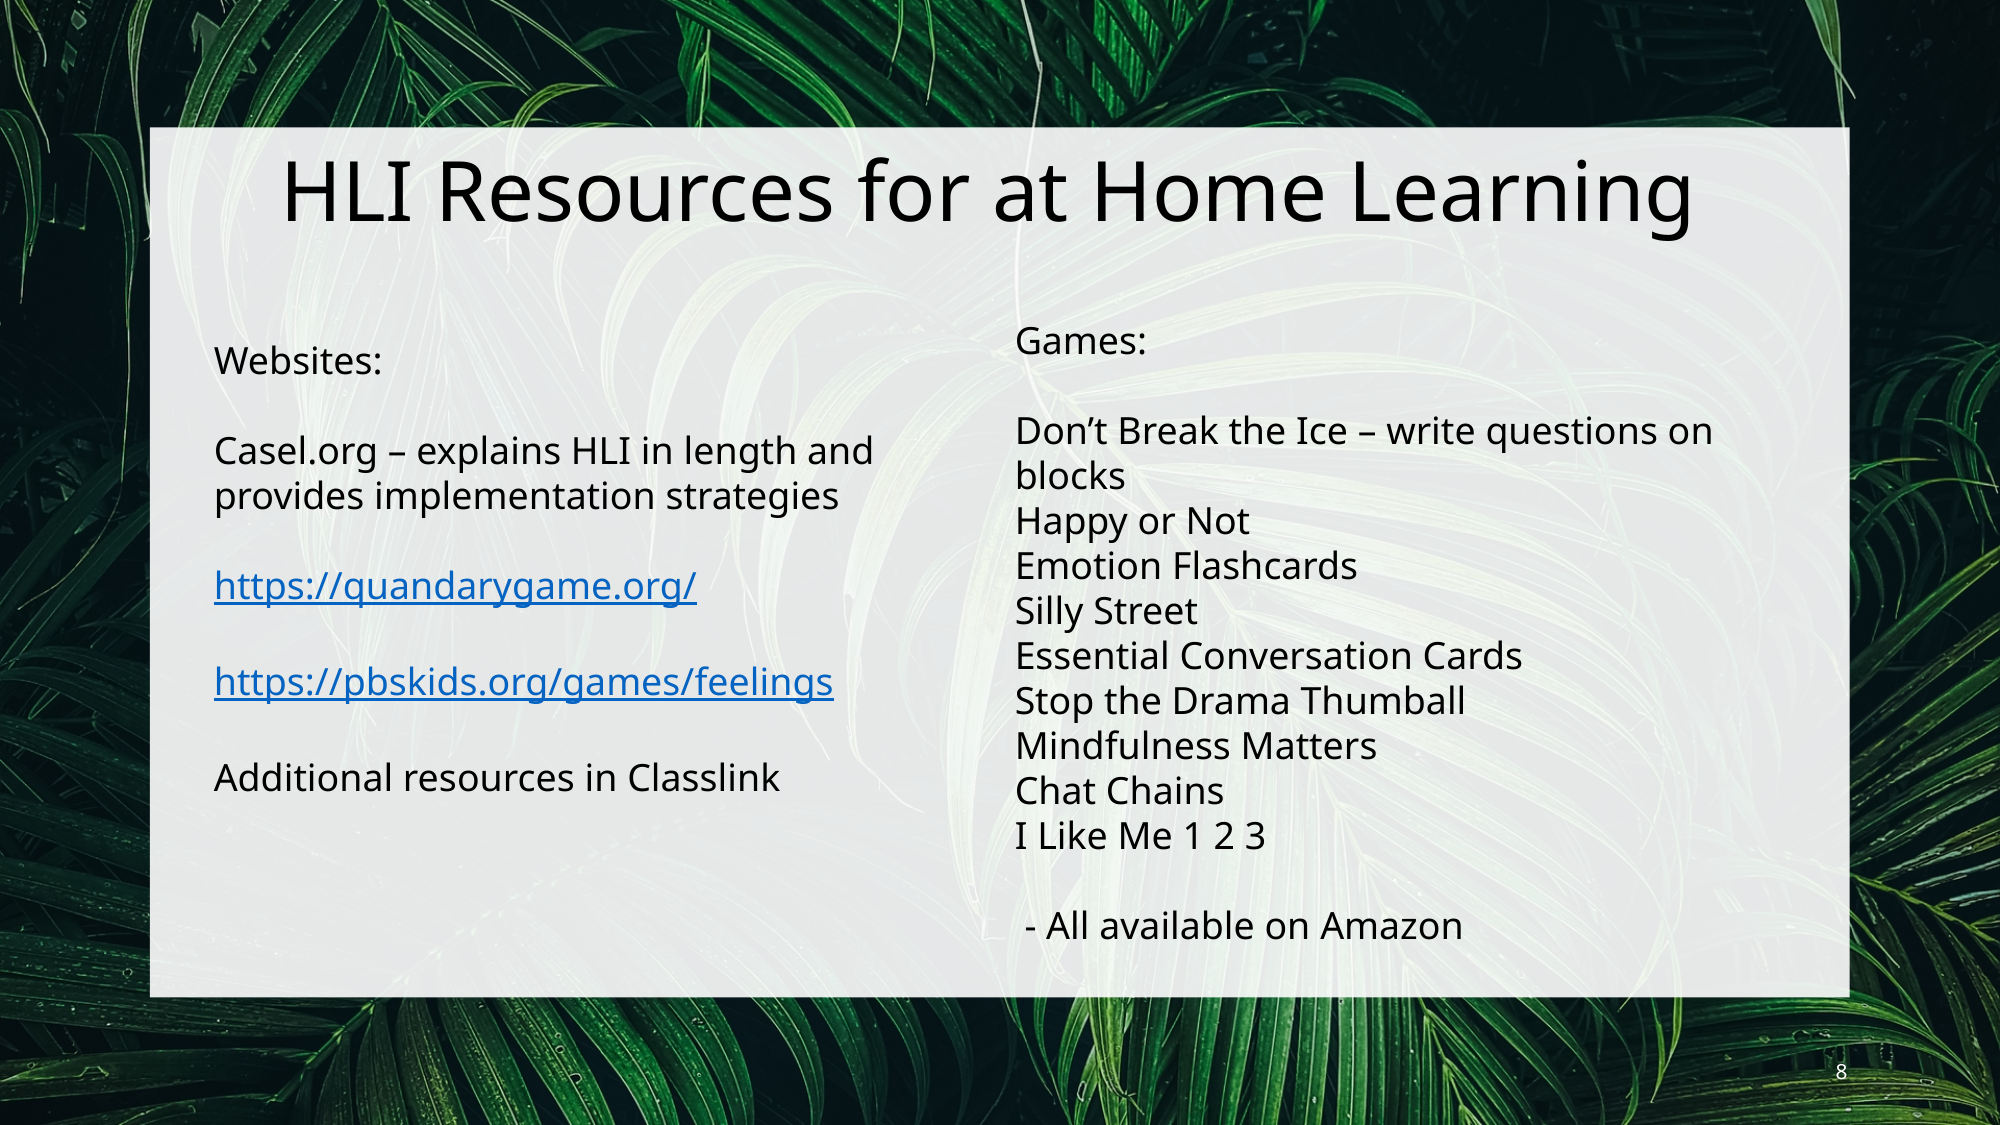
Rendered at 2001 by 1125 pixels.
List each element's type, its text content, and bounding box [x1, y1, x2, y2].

text_box Websites: Casel.org – explains HLI in length and provides implementation strategies https://quandarygame.org/ https://pbskids.org/games/feelings Additional resources in Classlink [198, 329, 918, 852]
text_box HLI Resources for at Home Learning [236, 130, 1764, 246]
slide_number 8 [1412, 1042, 1863, 1103]
picture [0, 0, 2000, 1125]
text_box Games: Don’t Break the Ice – write questions on blocks Happy or Not Emotion Flashcards Silly Street Essential Conversation Cards Stop the Drama Thumball Mindfulness Matters Chat Chains I Like Me 1 2 3 - All available on Amazon [999, 309, 1802, 954]
